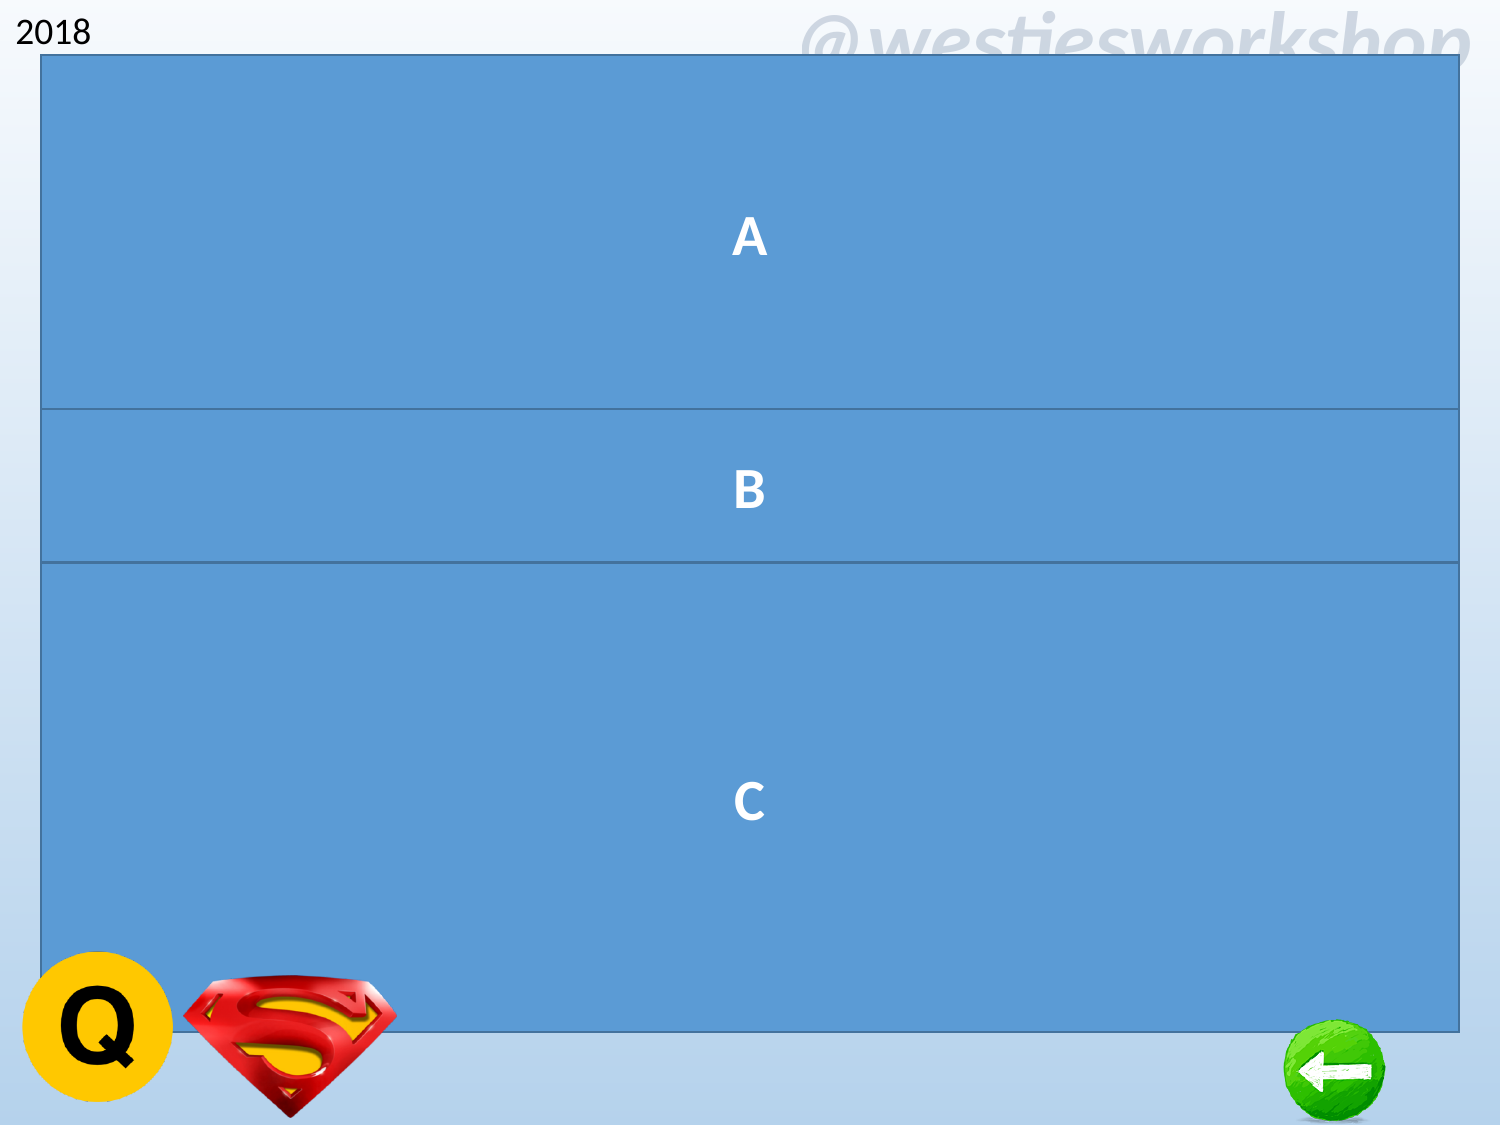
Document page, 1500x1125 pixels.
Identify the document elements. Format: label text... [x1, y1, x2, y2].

text_box 2018 [0, 0, 107, 60]
picture [0, 54, 1459, 1125]
